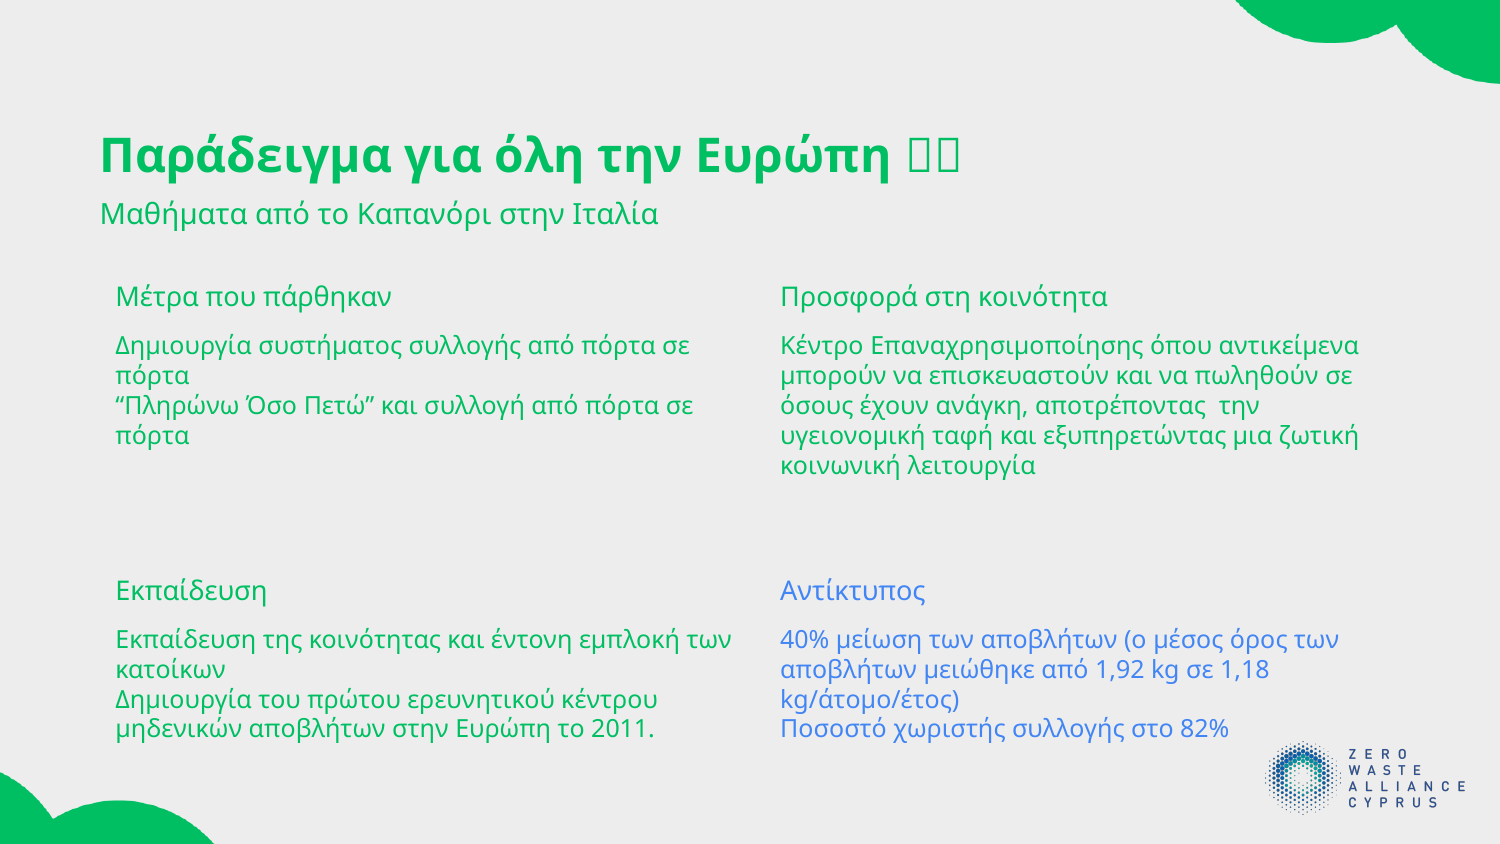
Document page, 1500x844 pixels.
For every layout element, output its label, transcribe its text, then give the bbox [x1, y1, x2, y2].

text_box Μαθήματα από το Καπανόρι στην Ιταλία [84, 180, 1416, 246]
text_box Εκπαίδευση [100, 559, 750, 620]
text_box 40% μείωση των αποβλήτων (ο μέσος όρος των αποβλήτων μειώθηκε από 1,92 kg σε 1,18 kg/άτομο/έτος) Ποσοστό χωριστής συλλογής στο 82% [765, 620, 1415, 821]
text_box Μέτρα που πάρθηκαν [100, 265, 750, 327]
text_box Αντίκτυπος [765, 559, 1415, 620]
text_box Εκπαίδευση της κοινότητας και έντονη εμπλοκή των κατοίκων Δημιουργία του πρώτου ερευνητικού κέντρου μηδενικών αποβλήτων στην Ευρώπη το 2011. [100, 620, 750, 821]
text_box Κέντρο Επαναχρησιμοποίησης όπου αντικείμενα μπορούν να επισκευαστούν και να πωληθούν σε όσους έχουν ανάγκη, αποτρέποντας την υγειονομική ταφή και εξυπηρετώντας μια ζωτική κοινωνική λειτουργία [765, 327, 1415, 527]
text_box Δημιουργία συστήματος συλλογής από πόρτα σε πόρτα “Πληρώνω Όσο Πετώ” και συλλογή από πόρτα σε πόρτα [100, 327, 750, 527]
text_box Προσφορά στη κοινότητα [765, 265, 1415, 327]
text_box Παράδειγμα για όλη την Ευρώπη 🇮🇹 [84, 50, 1416, 180]
picture [0, 0, 1500, 844]
